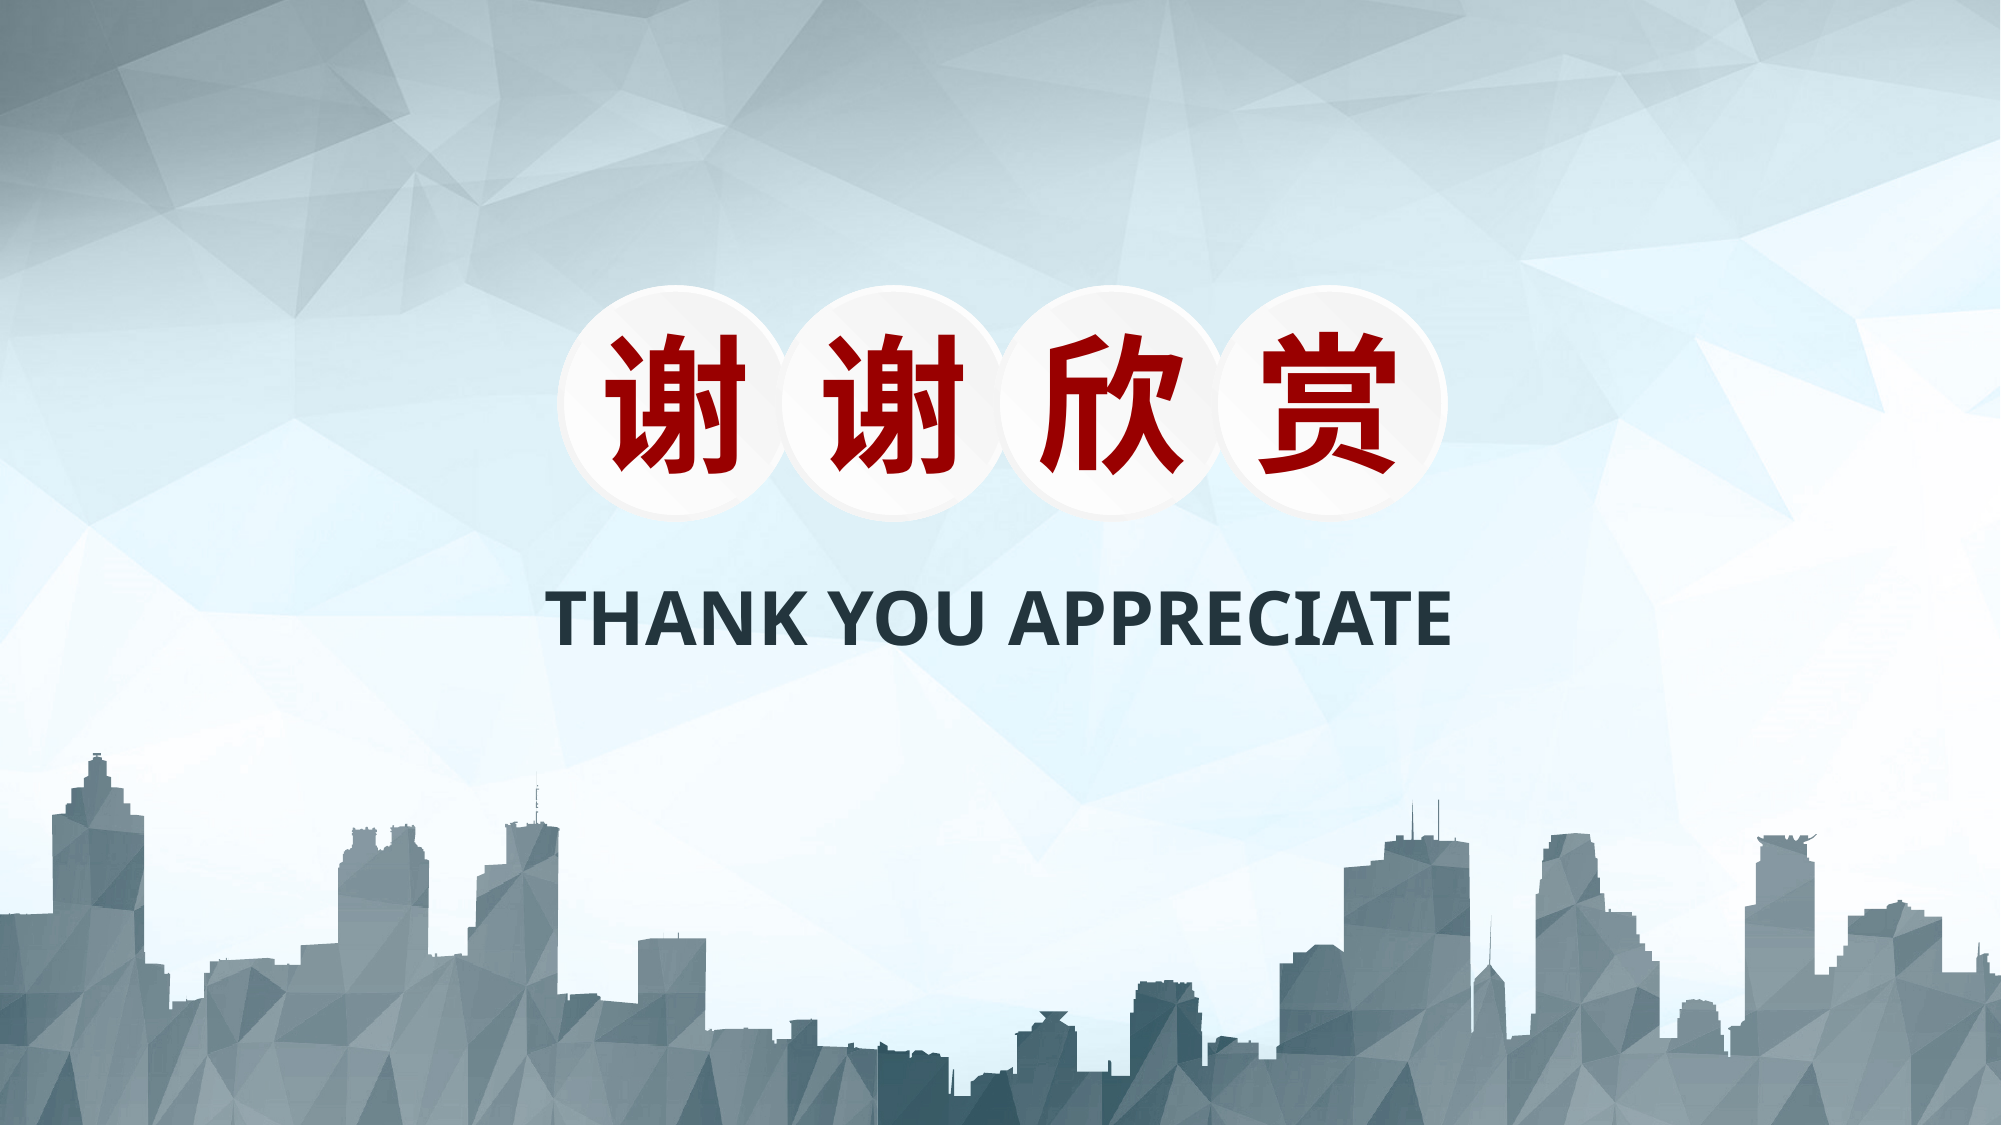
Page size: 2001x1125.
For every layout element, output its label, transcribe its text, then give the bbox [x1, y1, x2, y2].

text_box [993, 285, 1211, 522]
text_box THANK YOU APPRECIATE [533, 564, 1467, 666]
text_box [0, 753, 2000, 1125]
picture [0, 0, 2001, 1125]
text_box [775, 285, 993, 522]
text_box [1211, 285, 1448, 522]
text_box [557, 285, 775, 522]
